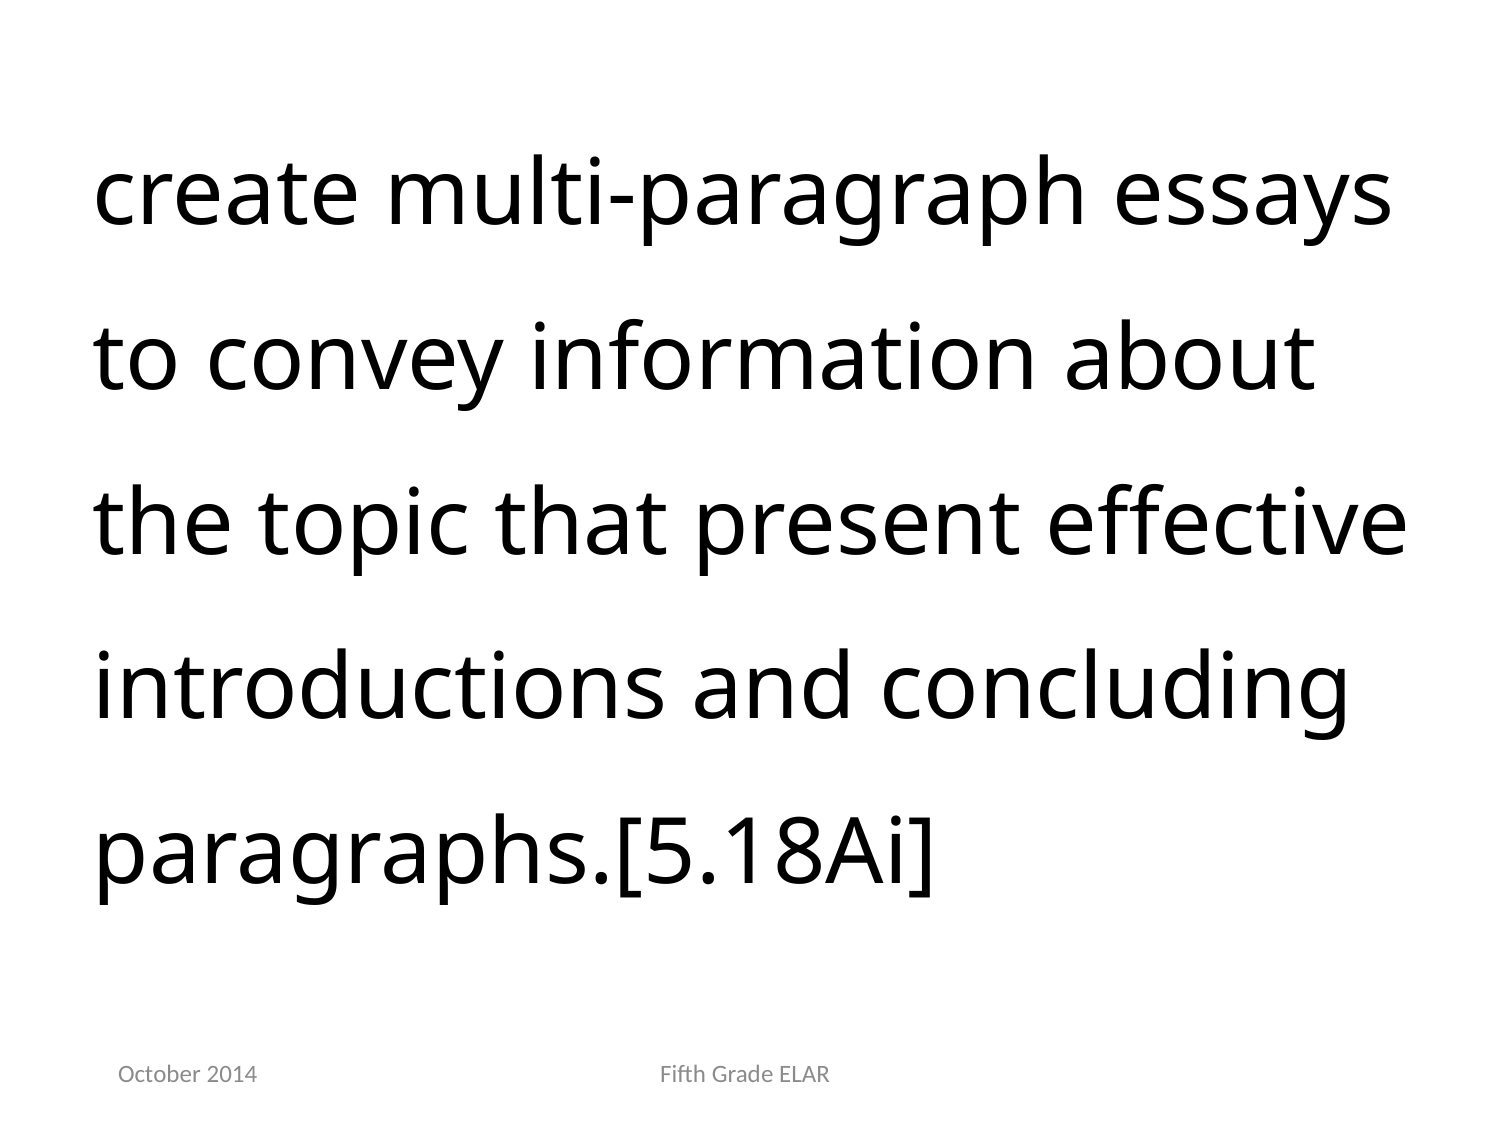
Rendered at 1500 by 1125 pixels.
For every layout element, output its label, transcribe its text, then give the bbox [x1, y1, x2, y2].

subtitle create multi-paragraph essays to convey information about the topic that present effective introductions and concluding paragraphs.[5.18Ai] [78, 70, 1429, 1014]
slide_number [103, 1042, 441, 1103]
footer Fifth Grade ELAR [492, 1042, 999, 1103]
